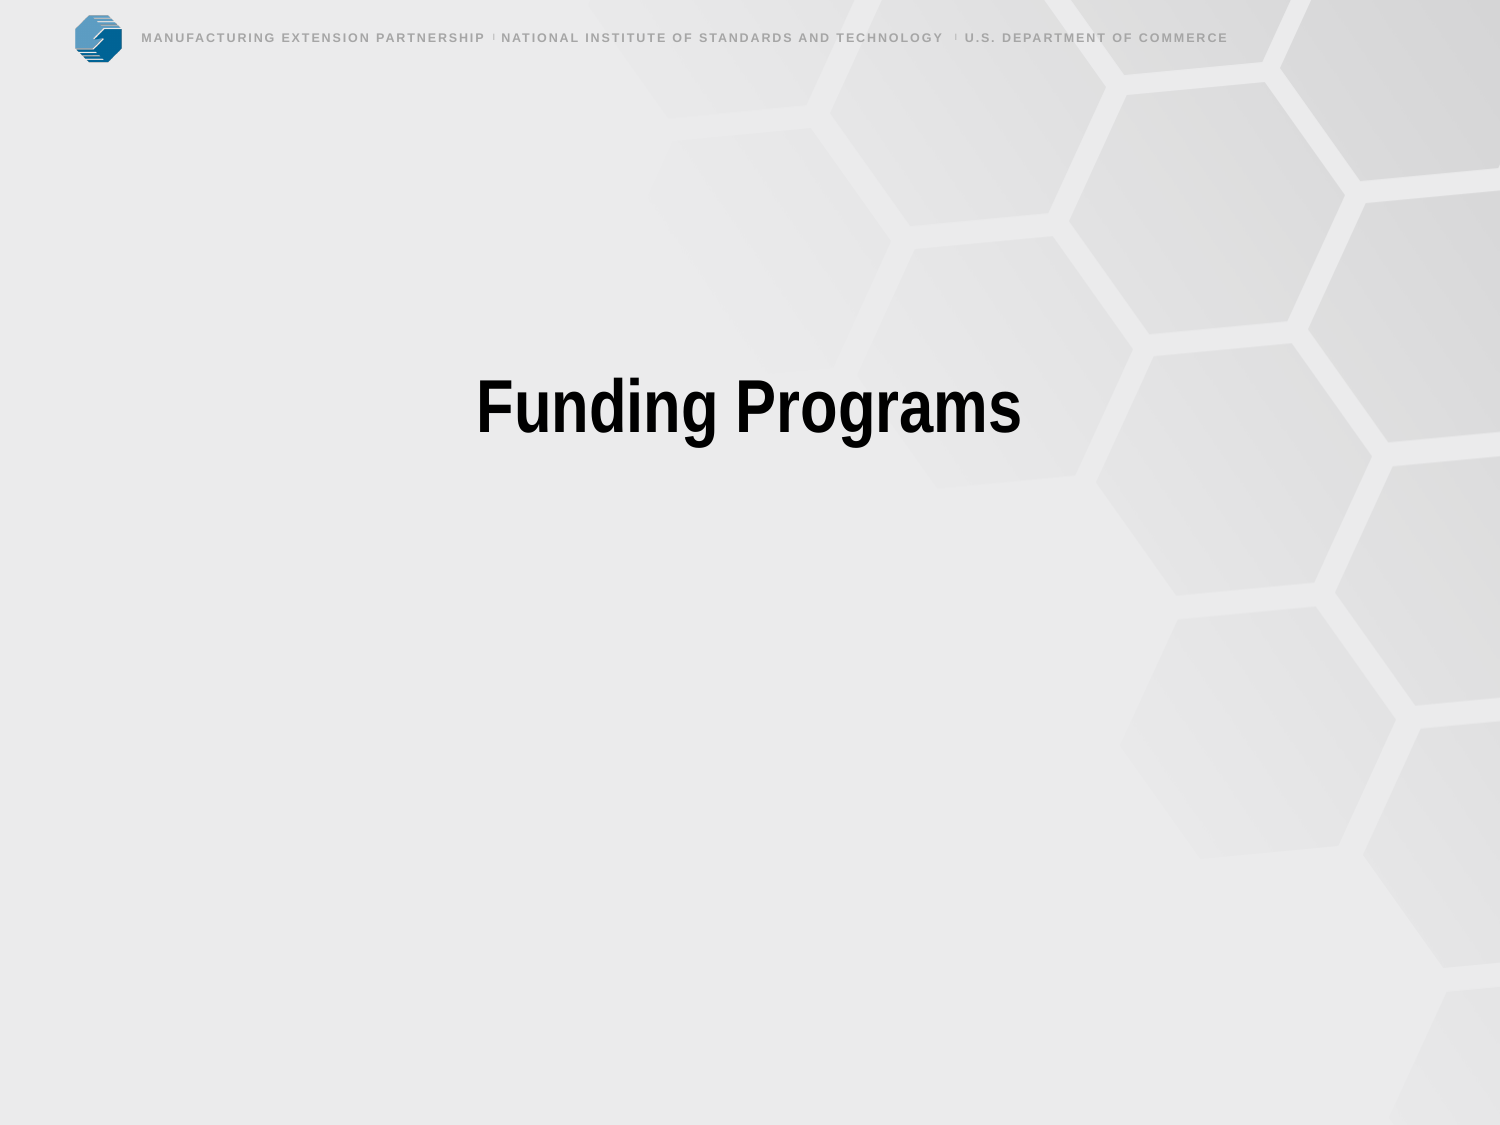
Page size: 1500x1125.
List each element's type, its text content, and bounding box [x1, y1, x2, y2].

title Funding Programs [112, 349, 1388, 591]
picture [0, 0, 1500, 1125]
